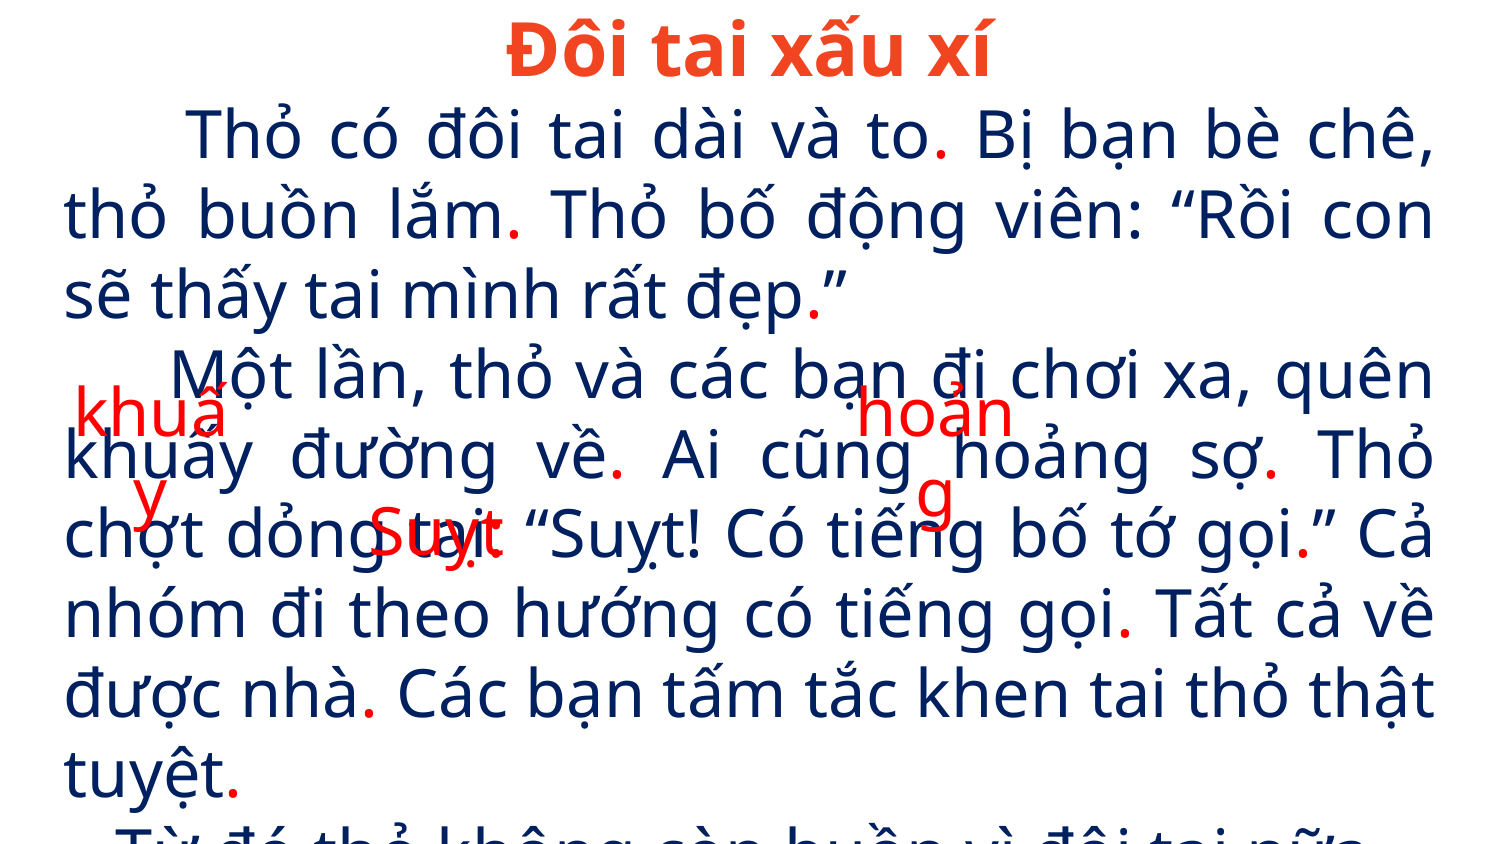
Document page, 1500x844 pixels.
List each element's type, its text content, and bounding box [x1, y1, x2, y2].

text_box khuấy [0, 425, 303, 475]
text_box Suỵt [273, 504, 599, 554]
text_box hoảng [773, 425, 1099, 475]
text_box Đôi tai xấu xí Thỏ có đôi tai dài và to. Bị bạn bè chê, thỏ buồn lắm. Thỏ bố động viên: “Rồi con sẽ thấy tai mình rất đẹp.” Một lần, thỏ và các bạn đi chơi xa, quên khuấy đường về. Ai cũng hoảng sợ. Thỏ chợt dỏng tai: “Suỵt! Có tiếng bố tớ gọi.” Cả nhóm đi theo hướng có tiếng gọi. Tất cả về được nhà. Các bạn tấm tắc khen tai thỏ thật tuyệt. Từ đó thỏ không còn buồn vì đôi tai nữa. [0, 0, 1500, 844]
